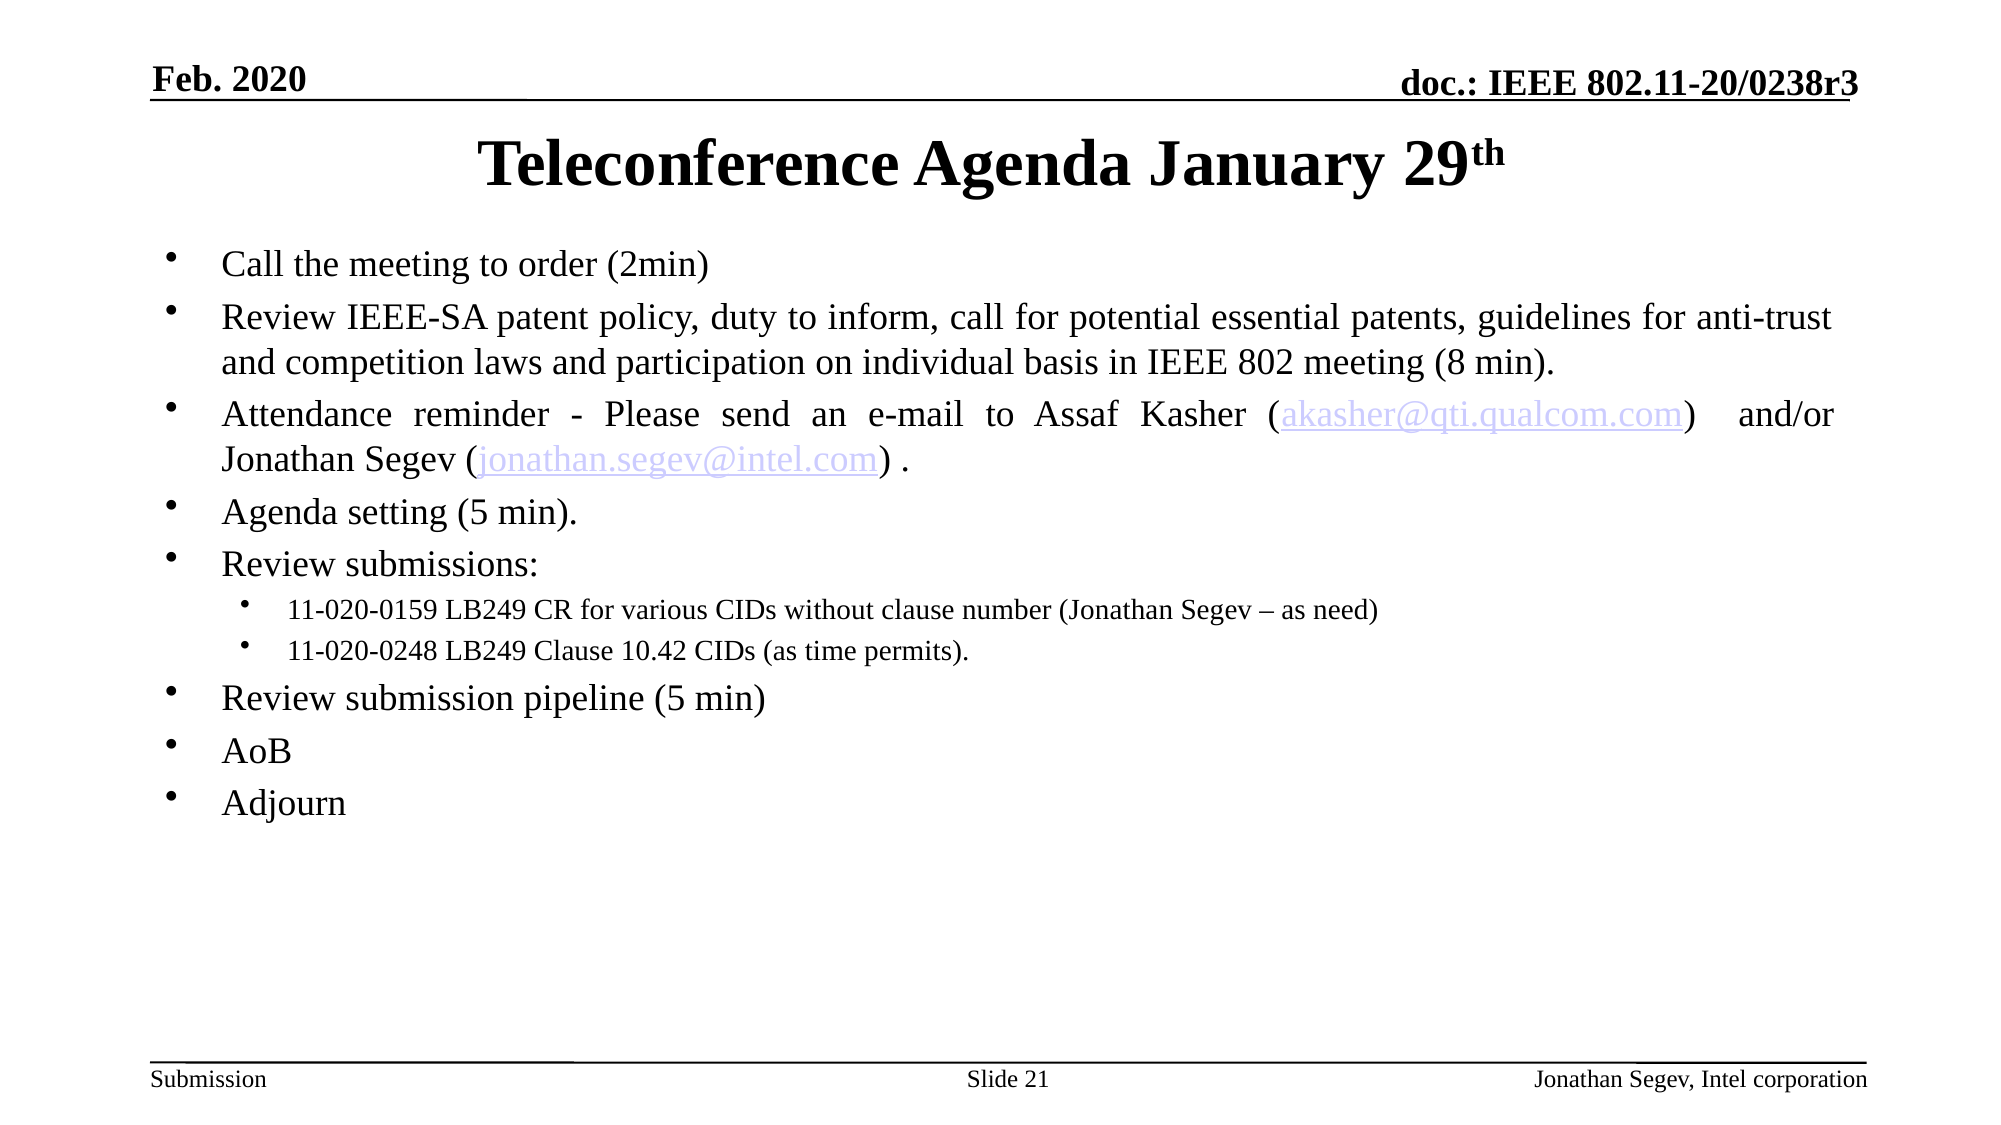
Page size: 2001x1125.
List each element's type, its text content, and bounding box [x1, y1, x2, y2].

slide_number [152, 54, 563, 100]
footer Jonathan Segev, Intel corporation [1171, 1061, 1869, 1093]
title Teleconference Agenda January 29th [149, 112, 1850, 205]
list Call the meeting to order (2min) Review IEEE-SA patent policy, duty to inform, call for potential essential patents, guidelines for anti-trust and competition laws and participation on individual basis in IEEE 802 meeting (8 min). Attendance reminder - Please send an e-mail to Assaf Kasher (akasher@qti.qualcom.com) and/or Jonathan Segev (jonathan.segev@intel.com) . Agenda setting (5 min). Review submissions: 11-020-0159 LB249 CR for various CIDs without clause number (Jonathan Segev – as need) 11-020-0248 LB249 Clause 10.42 CIDs (as time permits). Review submission pipeline (5 min) AoB Adjourn [149, 231, 1850, 1000]
slide_number Slide 21 [950, 1061, 1067, 1123]
